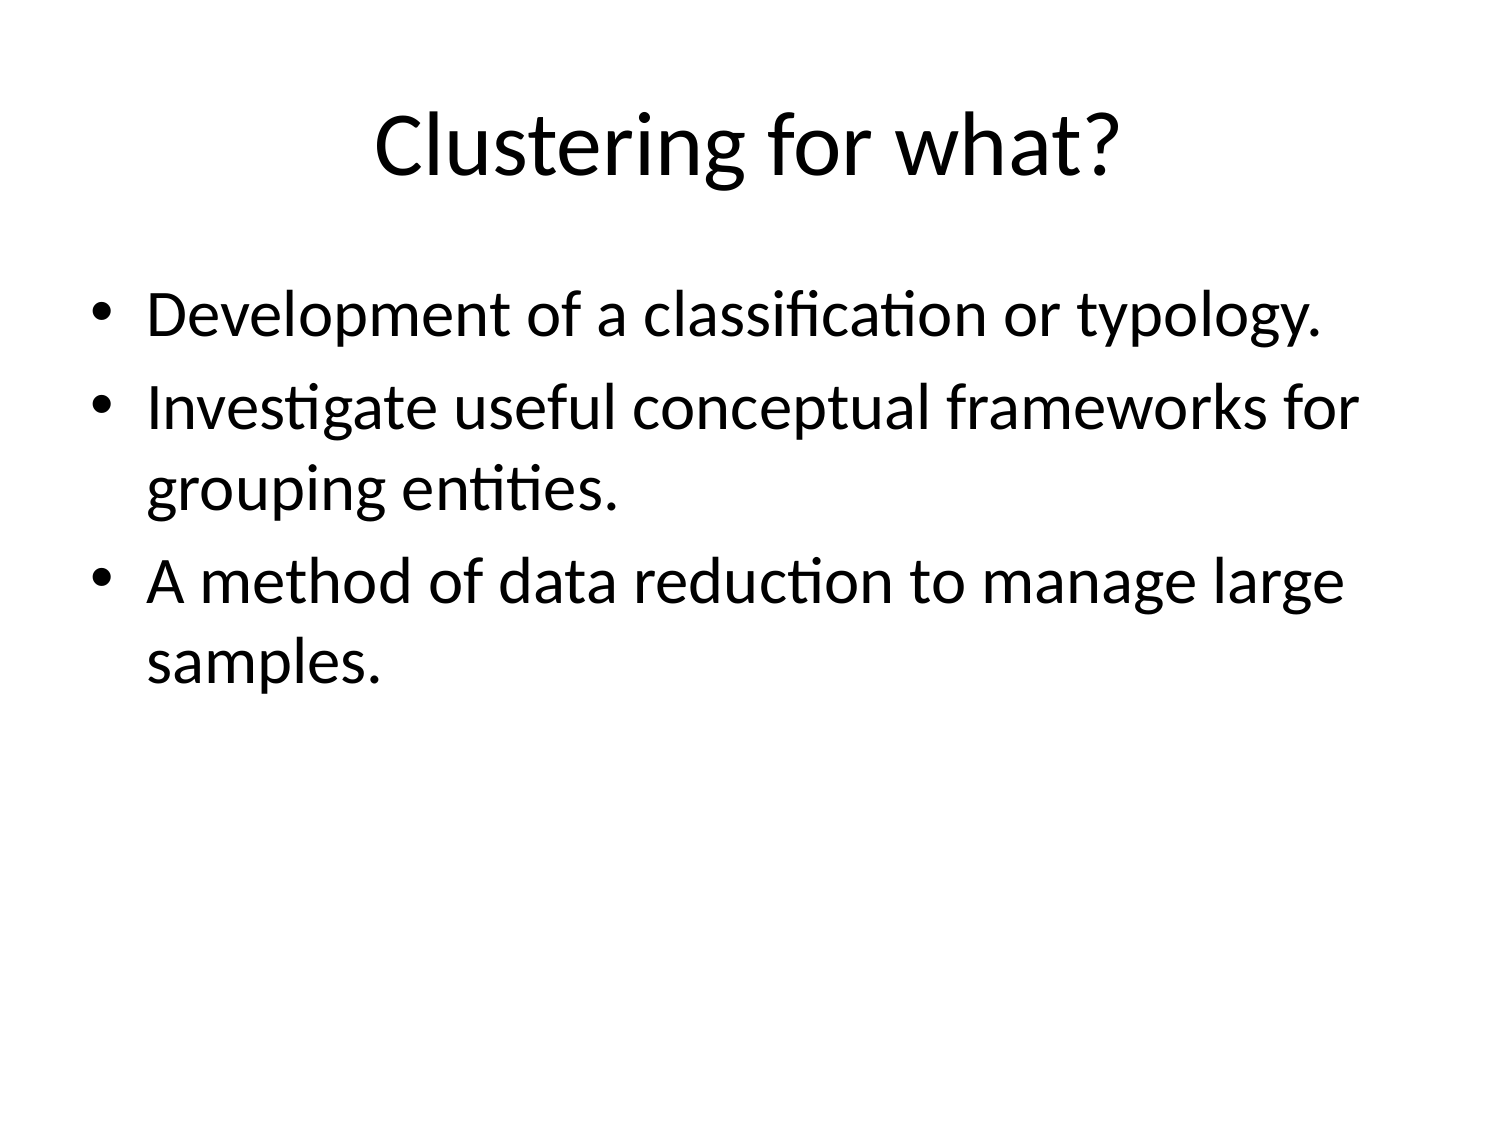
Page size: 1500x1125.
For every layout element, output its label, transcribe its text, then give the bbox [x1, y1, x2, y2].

list Development of a classification or typology. Investigate useful conceptual frameworks for grouping entities. A method of data reduction to manage large samples. [74, 262, 1426, 1006]
title Clustering for what? [74, 44, 1426, 233]
